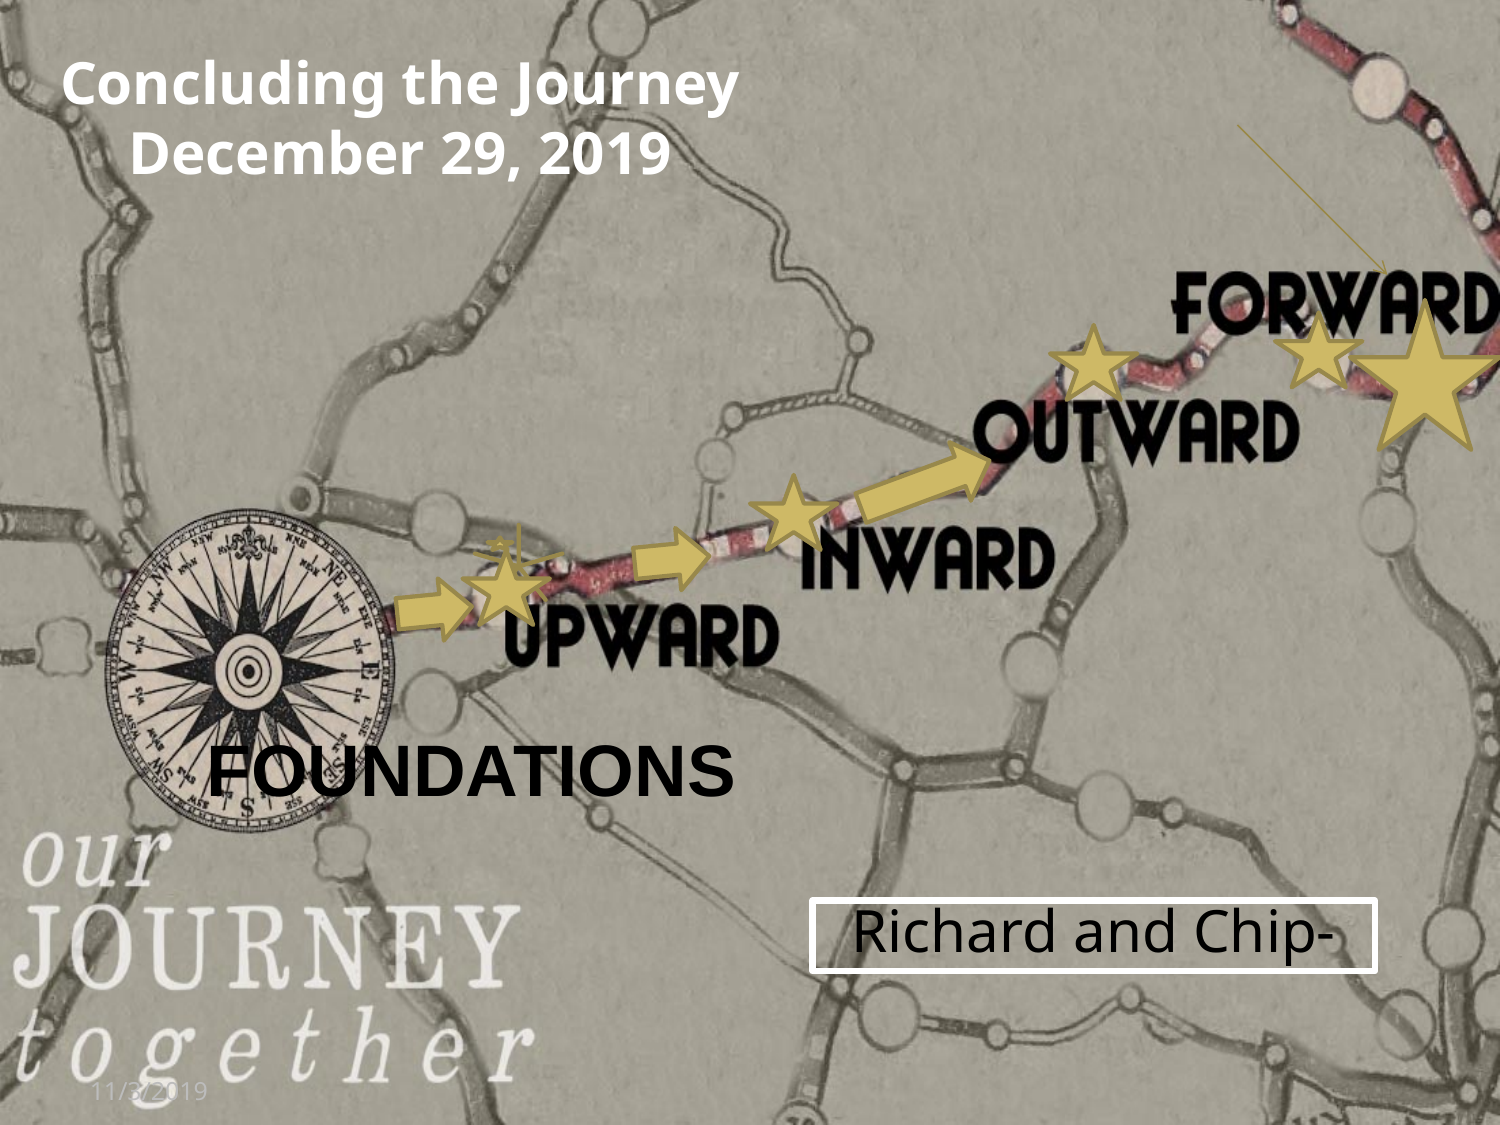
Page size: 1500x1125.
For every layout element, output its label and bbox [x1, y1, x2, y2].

text_box [1237, 124, 1388, 276]
list [0, 0, 1500, 1125]
